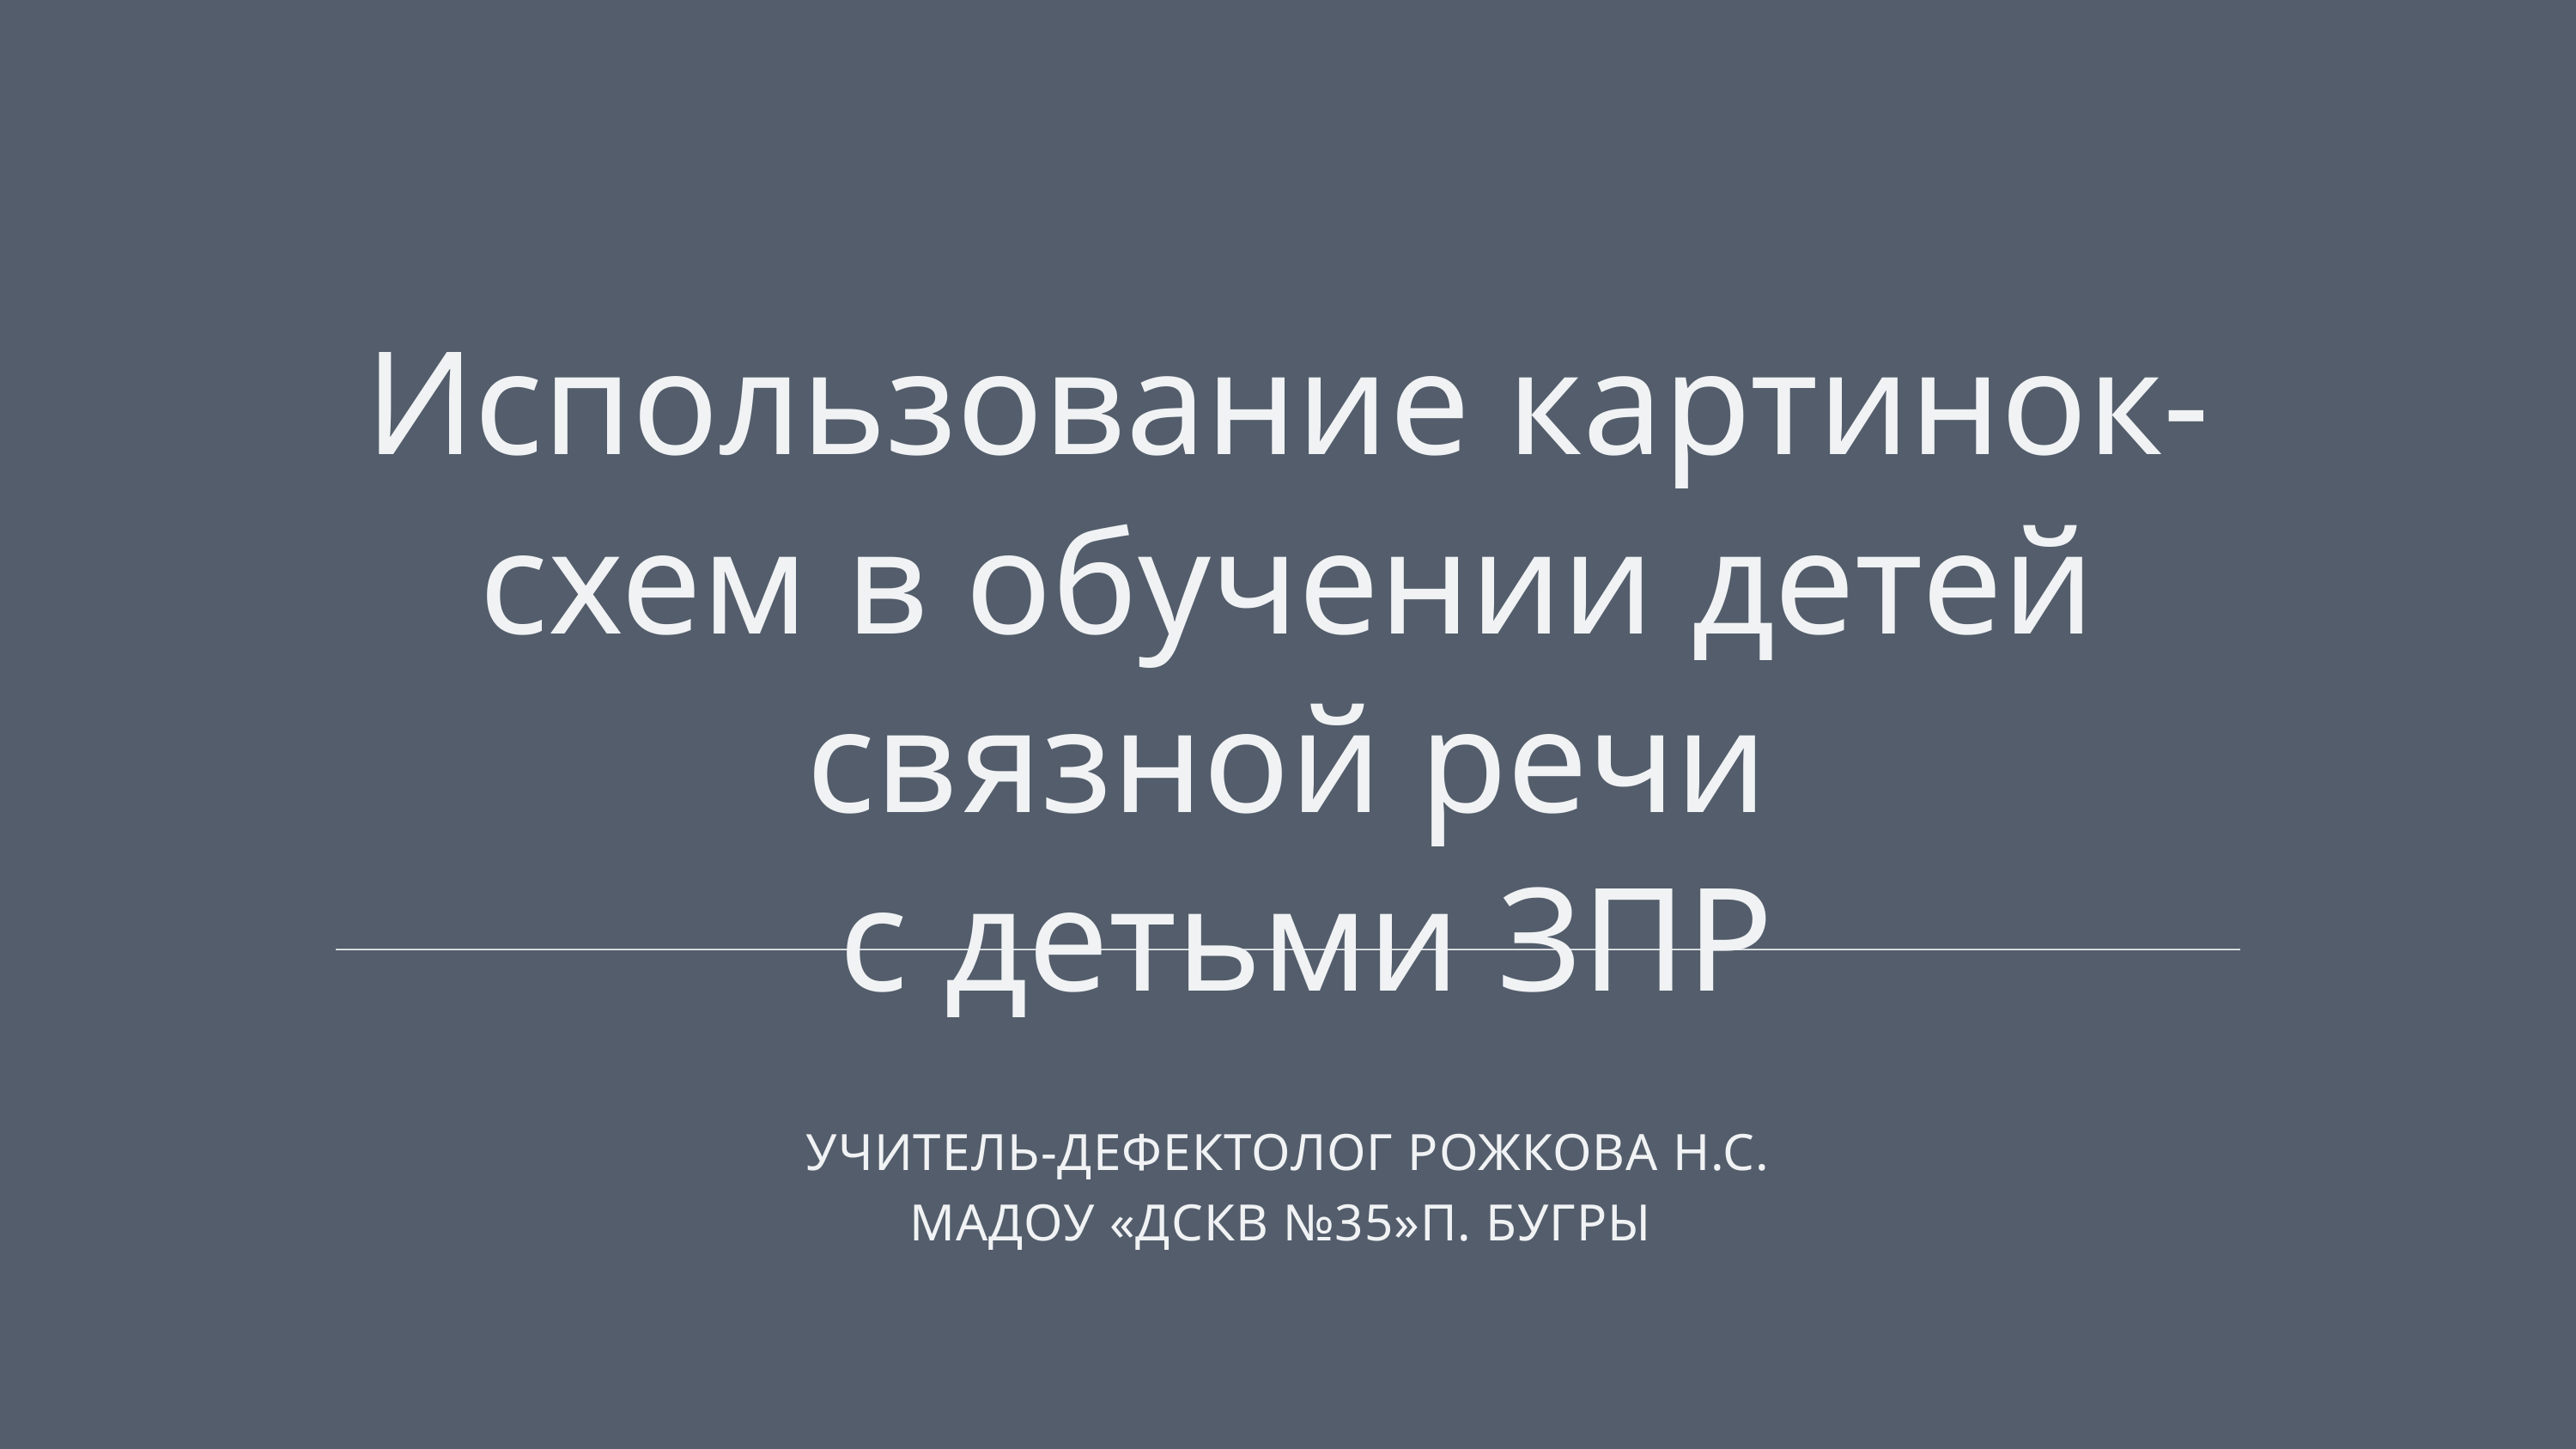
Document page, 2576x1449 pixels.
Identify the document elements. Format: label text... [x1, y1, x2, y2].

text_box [335, 304, 2241, 1031]
text_box УЧИТЕЛЬ-ДЕФЕКТОЛОГ РОЖКОВА Н.С. МАДОУ «ДСКВ №35»П. БУГРЫ [398, 1110, 2178, 1252]
